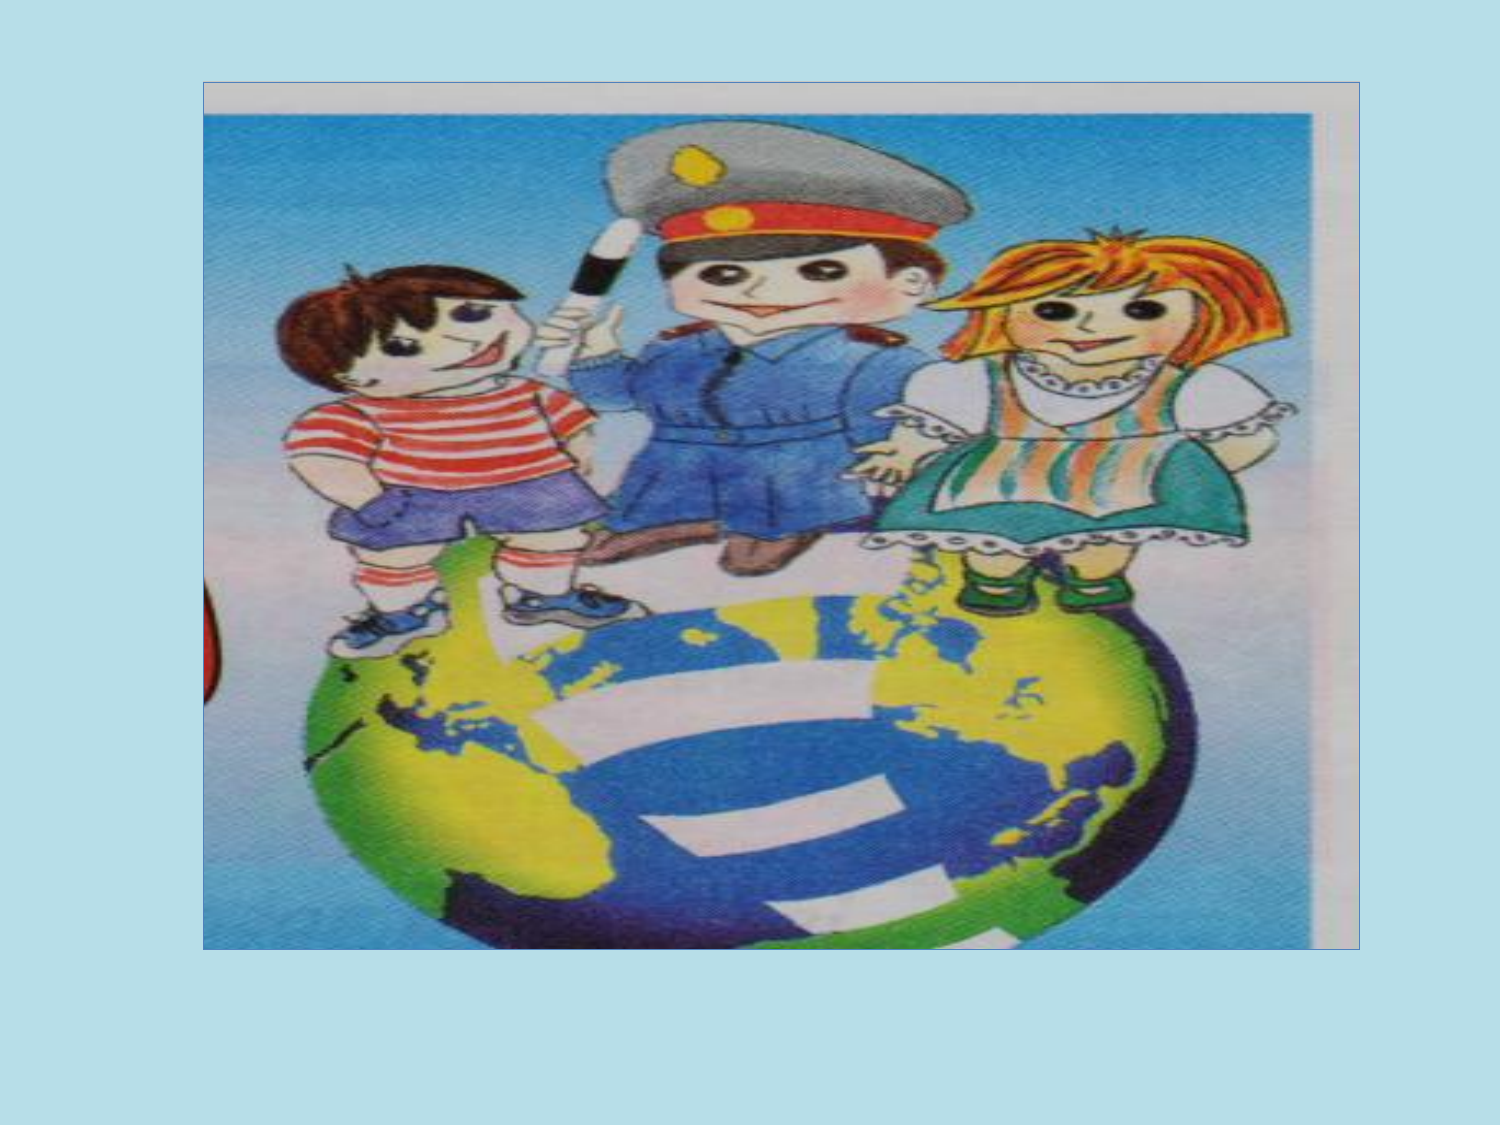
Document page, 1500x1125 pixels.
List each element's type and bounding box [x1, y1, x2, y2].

picture [202, 81, 1360, 950]
